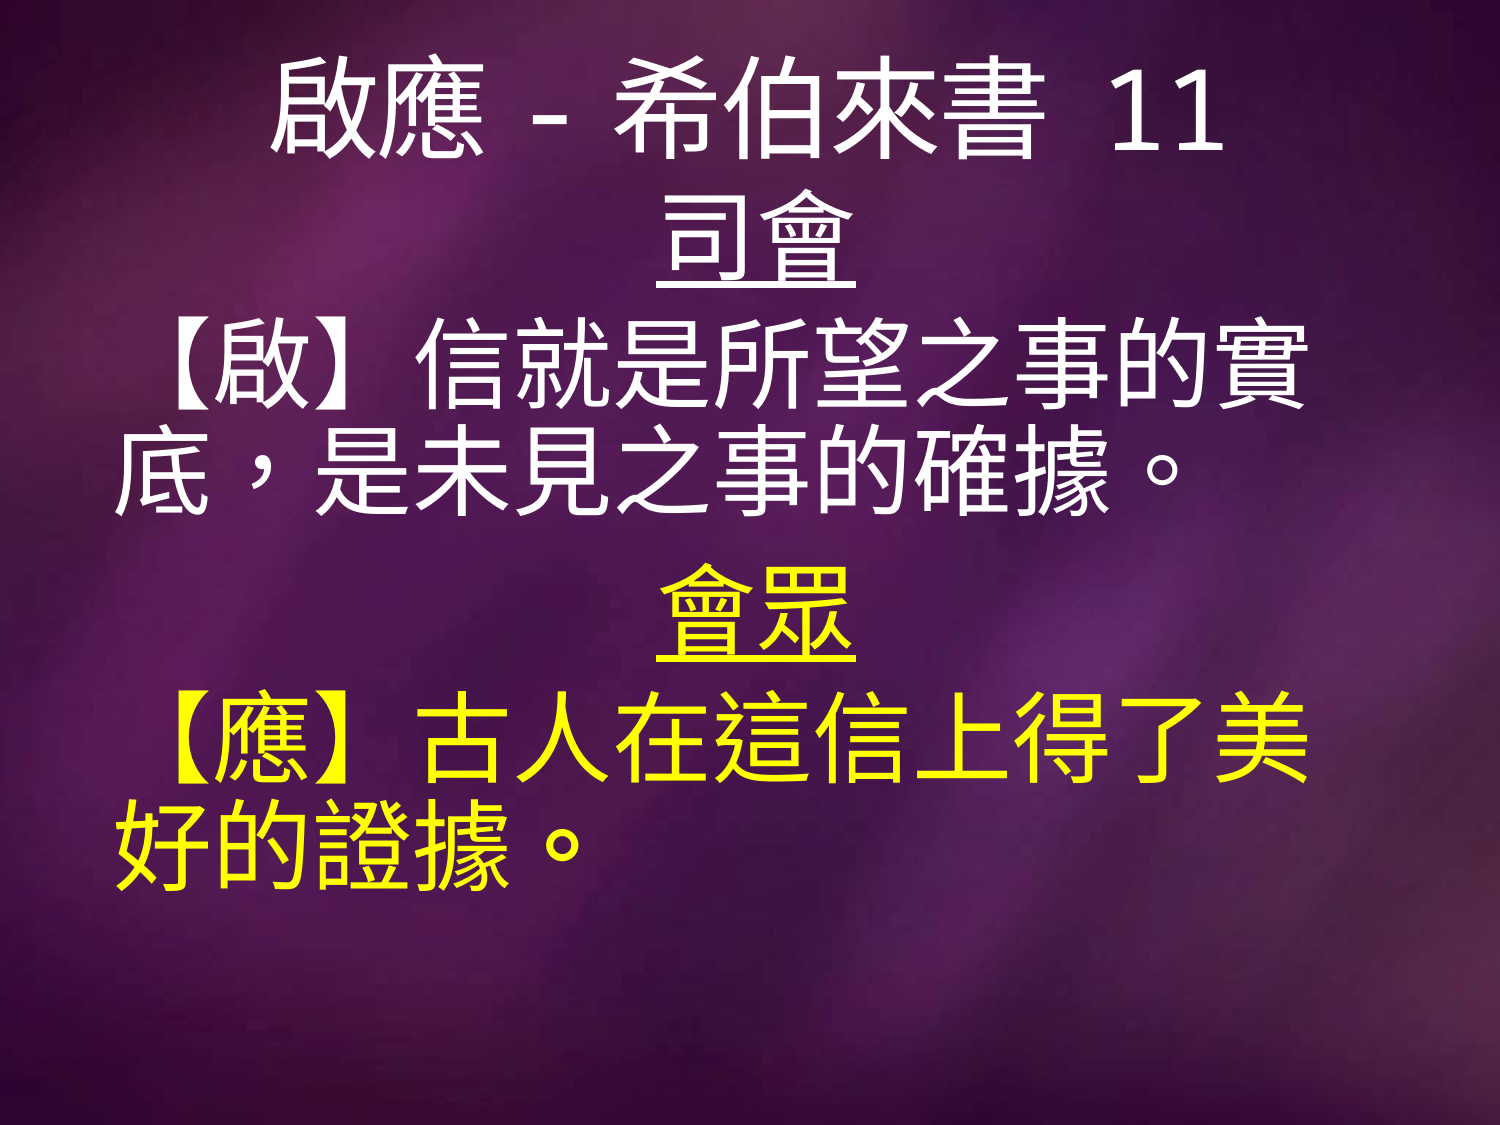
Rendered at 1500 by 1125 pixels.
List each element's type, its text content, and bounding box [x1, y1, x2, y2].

picture [0, 0, 1500, 1125]
list 司會 【啟】信就是所望之事的實底，是未見之事的確據。 會眾 【應】古人在這信上得了美好的證據。 [112, 186, 1400, 925]
title 啟應-希伯來書 11 [62, 37, 1438, 174]
